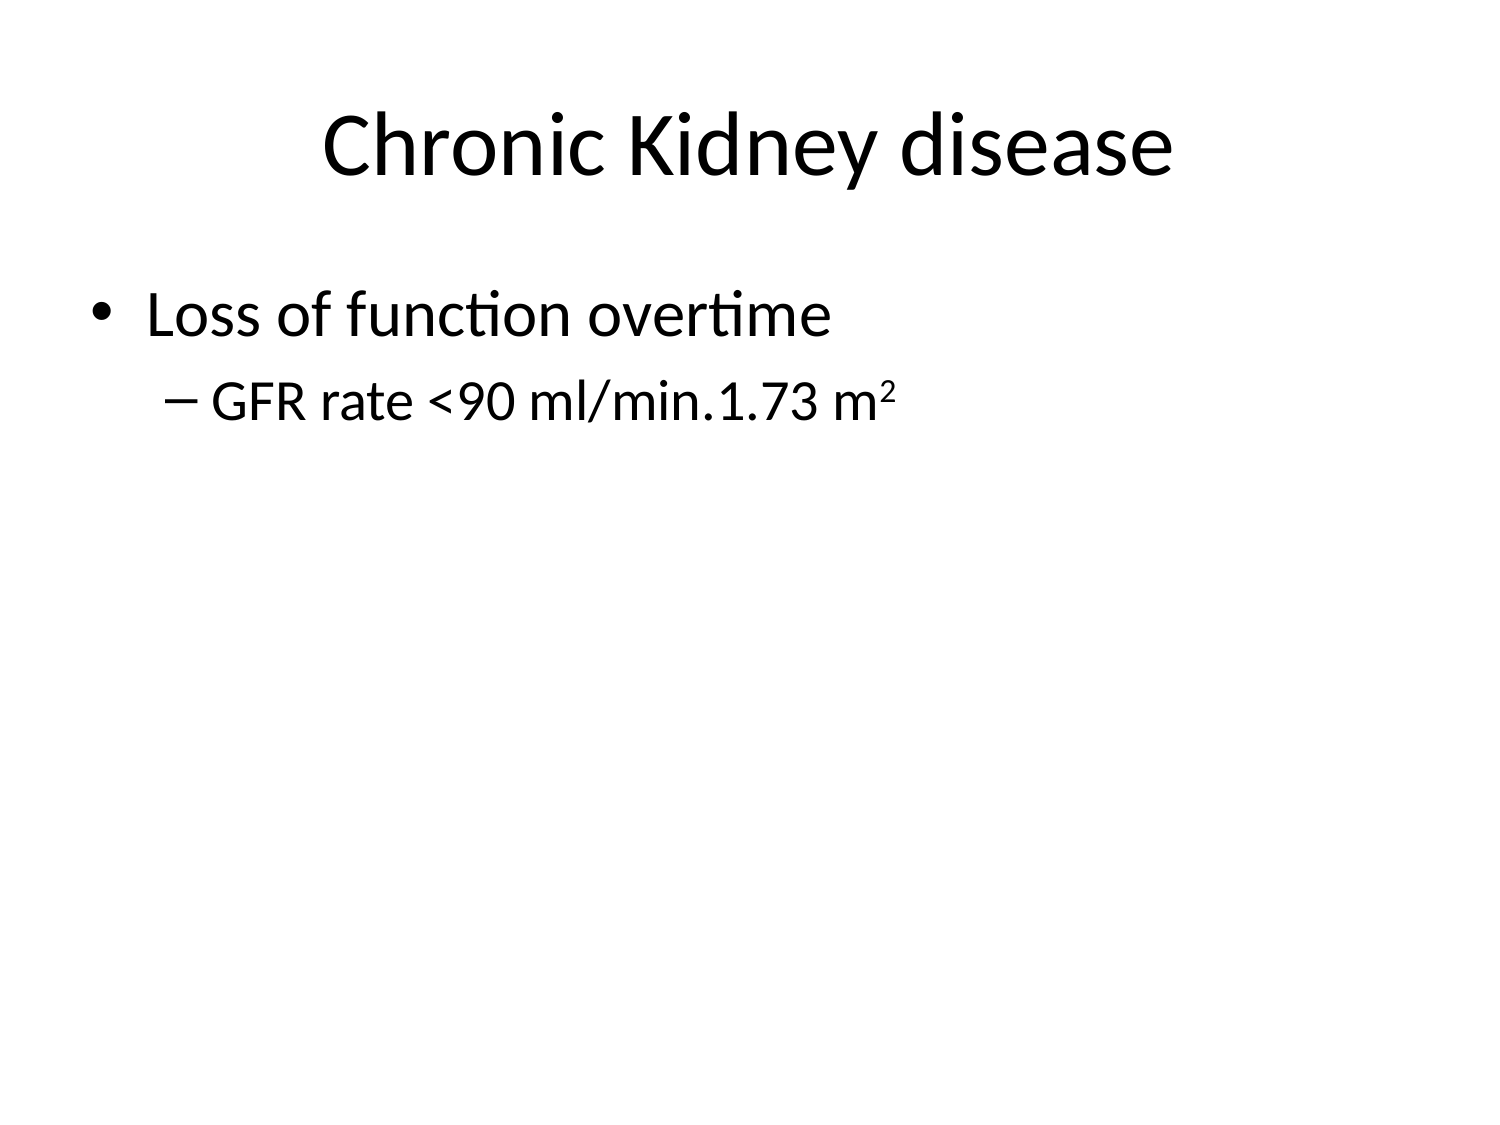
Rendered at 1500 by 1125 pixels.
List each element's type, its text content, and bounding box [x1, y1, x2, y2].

title Chronic Kidney disease [75, 45, 1425, 233]
list Loss of function overtime GFR rate <90 ml/min.1.73 m2 [75, 262, 1425, 1005]
